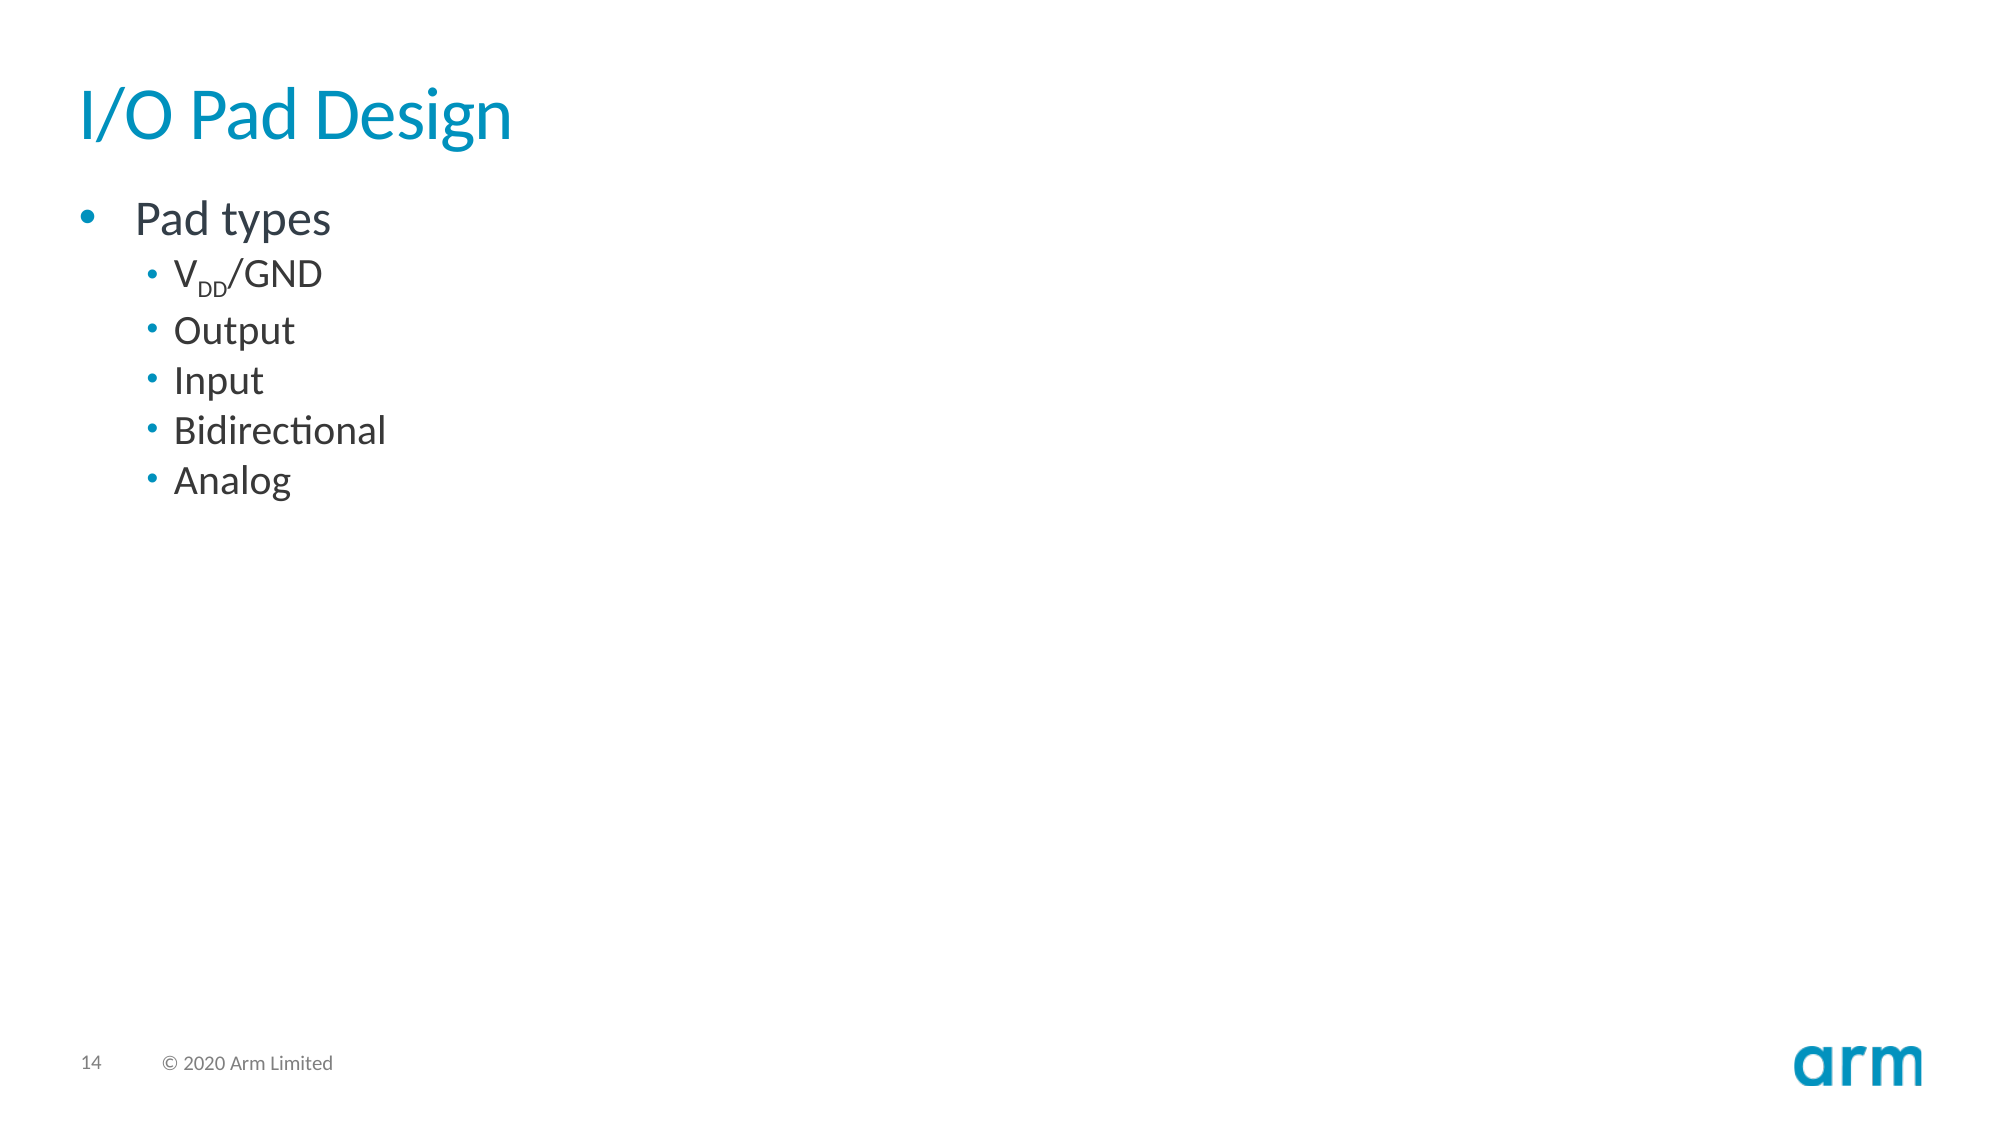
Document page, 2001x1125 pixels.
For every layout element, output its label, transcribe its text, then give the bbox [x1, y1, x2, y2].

list Pad types VDD/GND Output Input Bidirectional Analog [78, 185, 1923, 941]
title I/O Pad Design [78, 78, 1922, 185]
